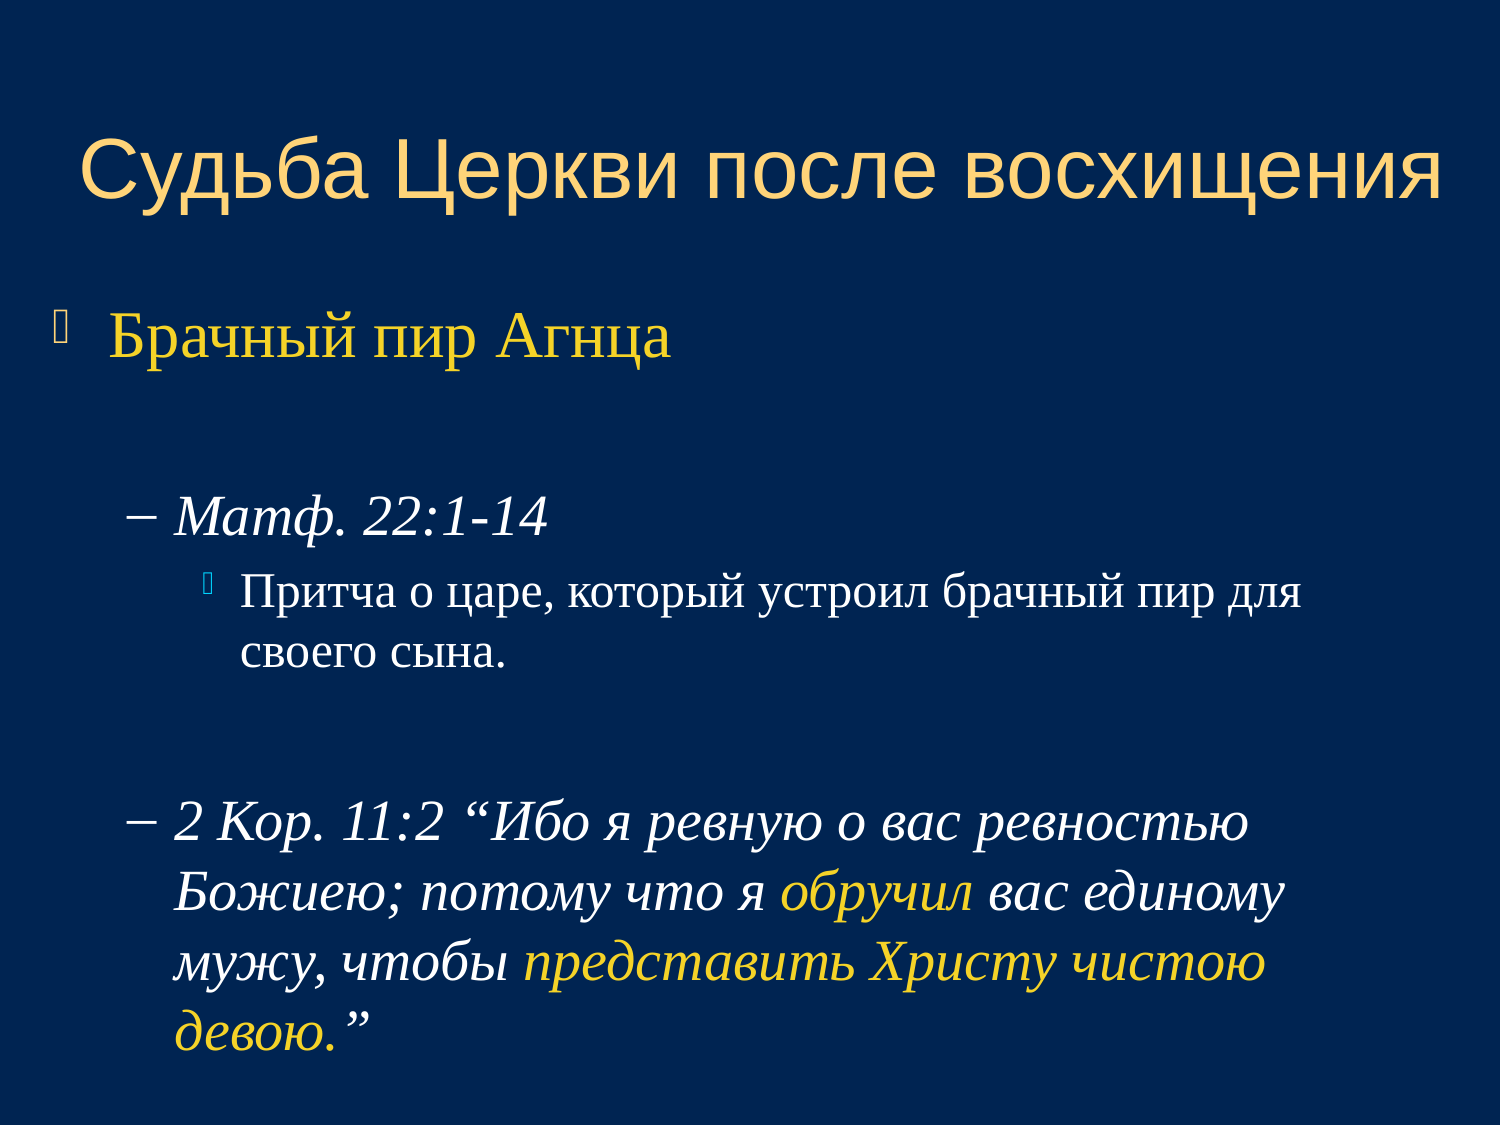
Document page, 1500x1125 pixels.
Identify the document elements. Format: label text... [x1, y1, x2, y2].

title Судьба Церкви после восхищения [37, 61, 1488, 267]
list Брачный пир Агнца Матф. 22:1-14 Притча о царе, который устроил брачный пир для своего сына. 2 Кор. 11:2 “Ибо я ревную о вас ревностью Божиею; потому что я обручил вас единому мужу, чтобы представить Христу чистою девою.” [21, 291, 1472, 1125]
